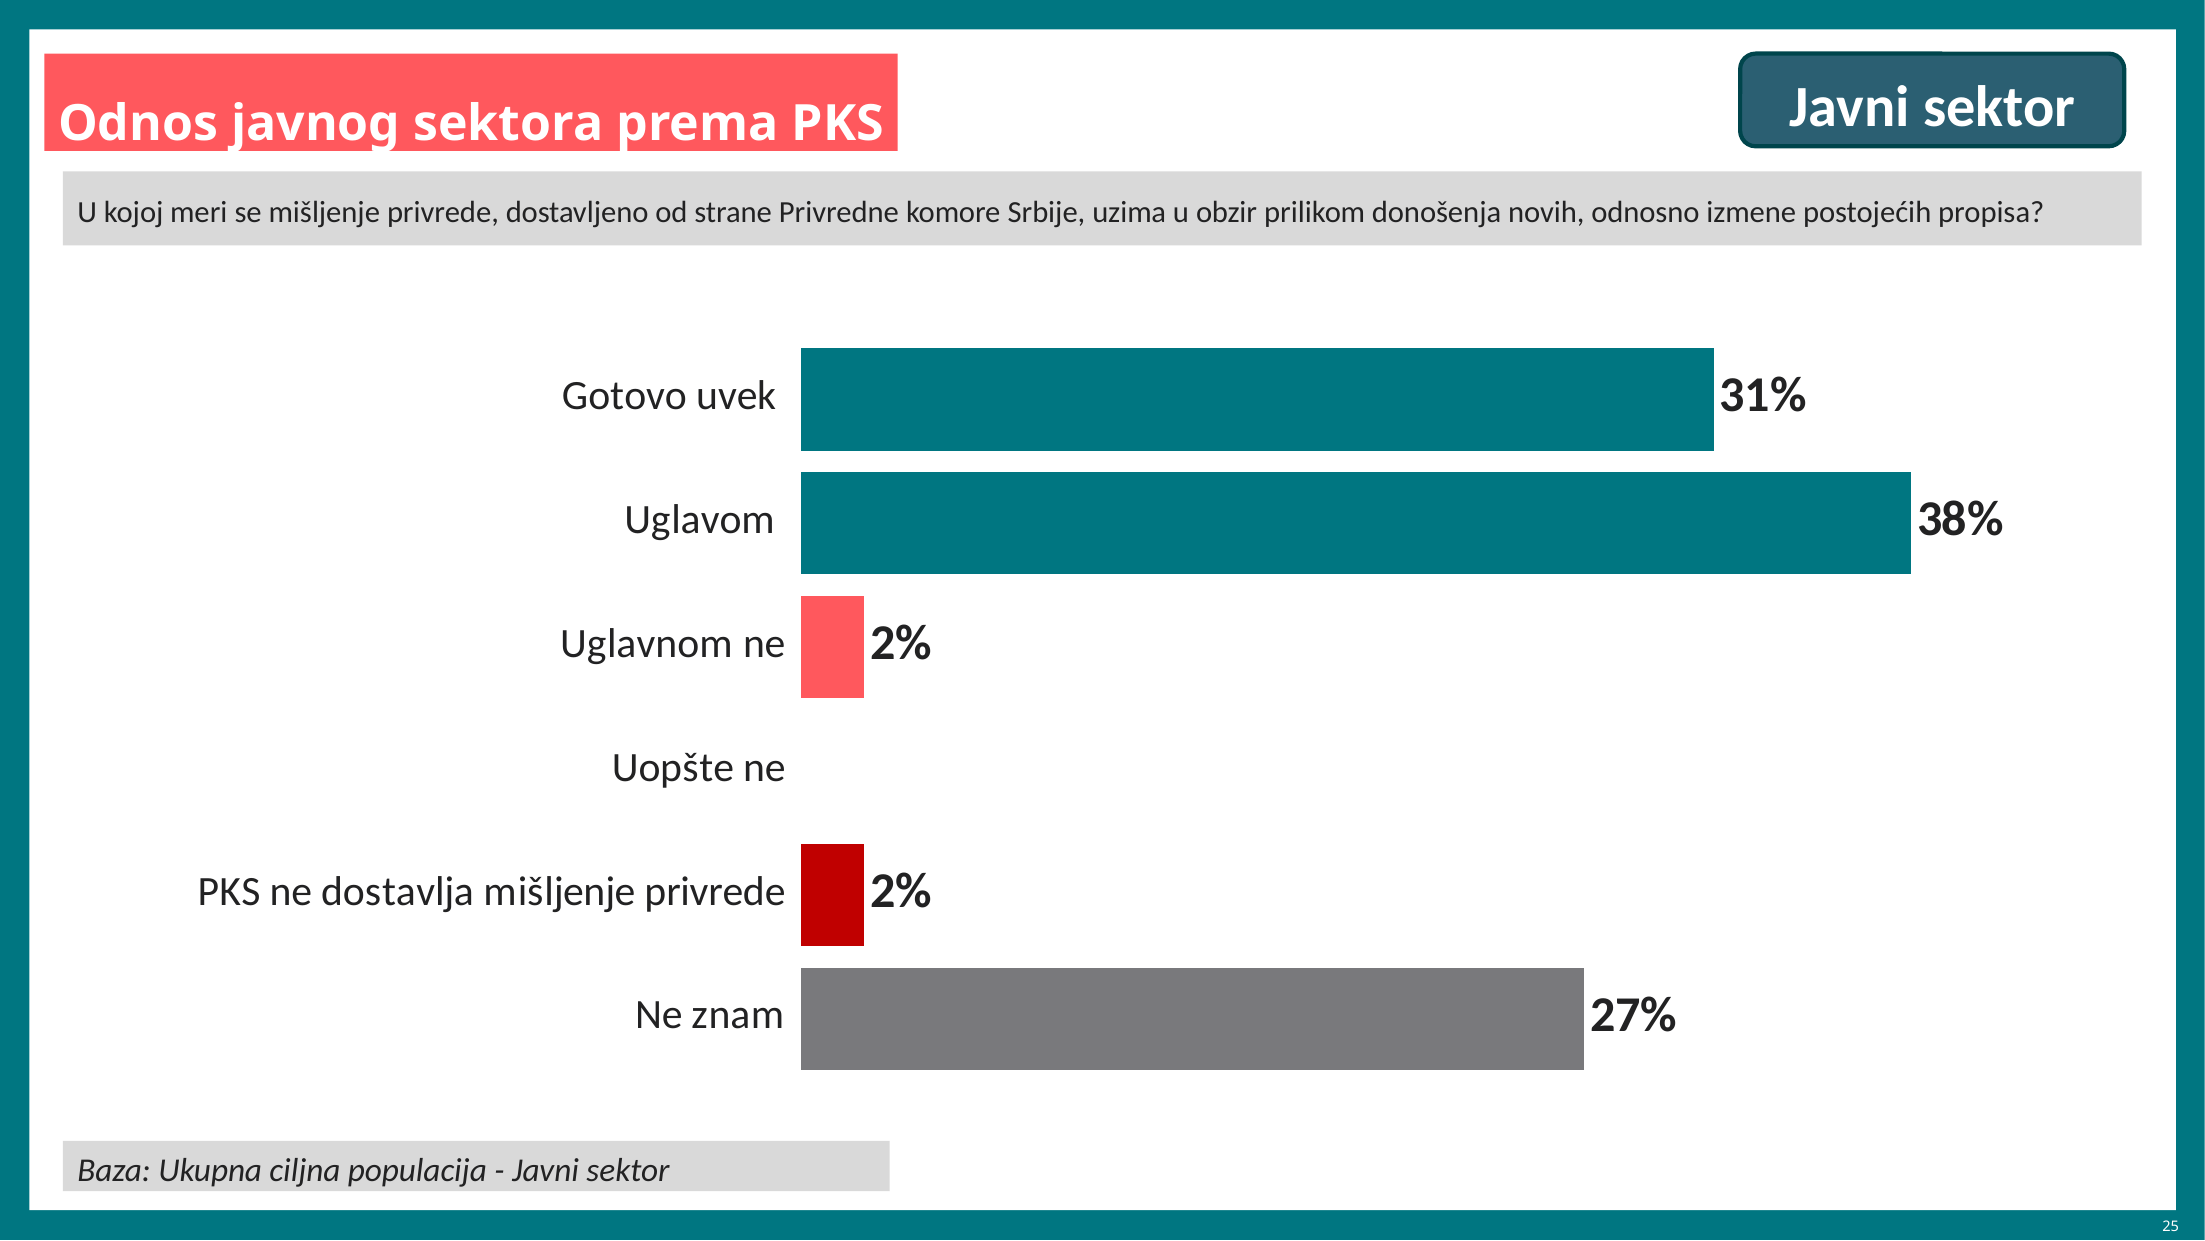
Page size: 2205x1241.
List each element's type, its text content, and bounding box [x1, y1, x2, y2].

text_box Odnos javnog sektora prema PKS [44, 53, 898, 151]
text_box U kojoj meri se mišljenje privrede, dostavljeno od strane Privredne komore Srbije, uzima u obzir prilikom donošenja novih, odnosno izmene postojećih propisa? [62, 171, 2142, 246]
text_box Javni sektor [1738, 51, 2127, 149]
text_box Baza: Ukupna ciljna populacija - Javni sektor [62, 1140, 890, 1192]
chart [133, 336, 2036, 1082]
